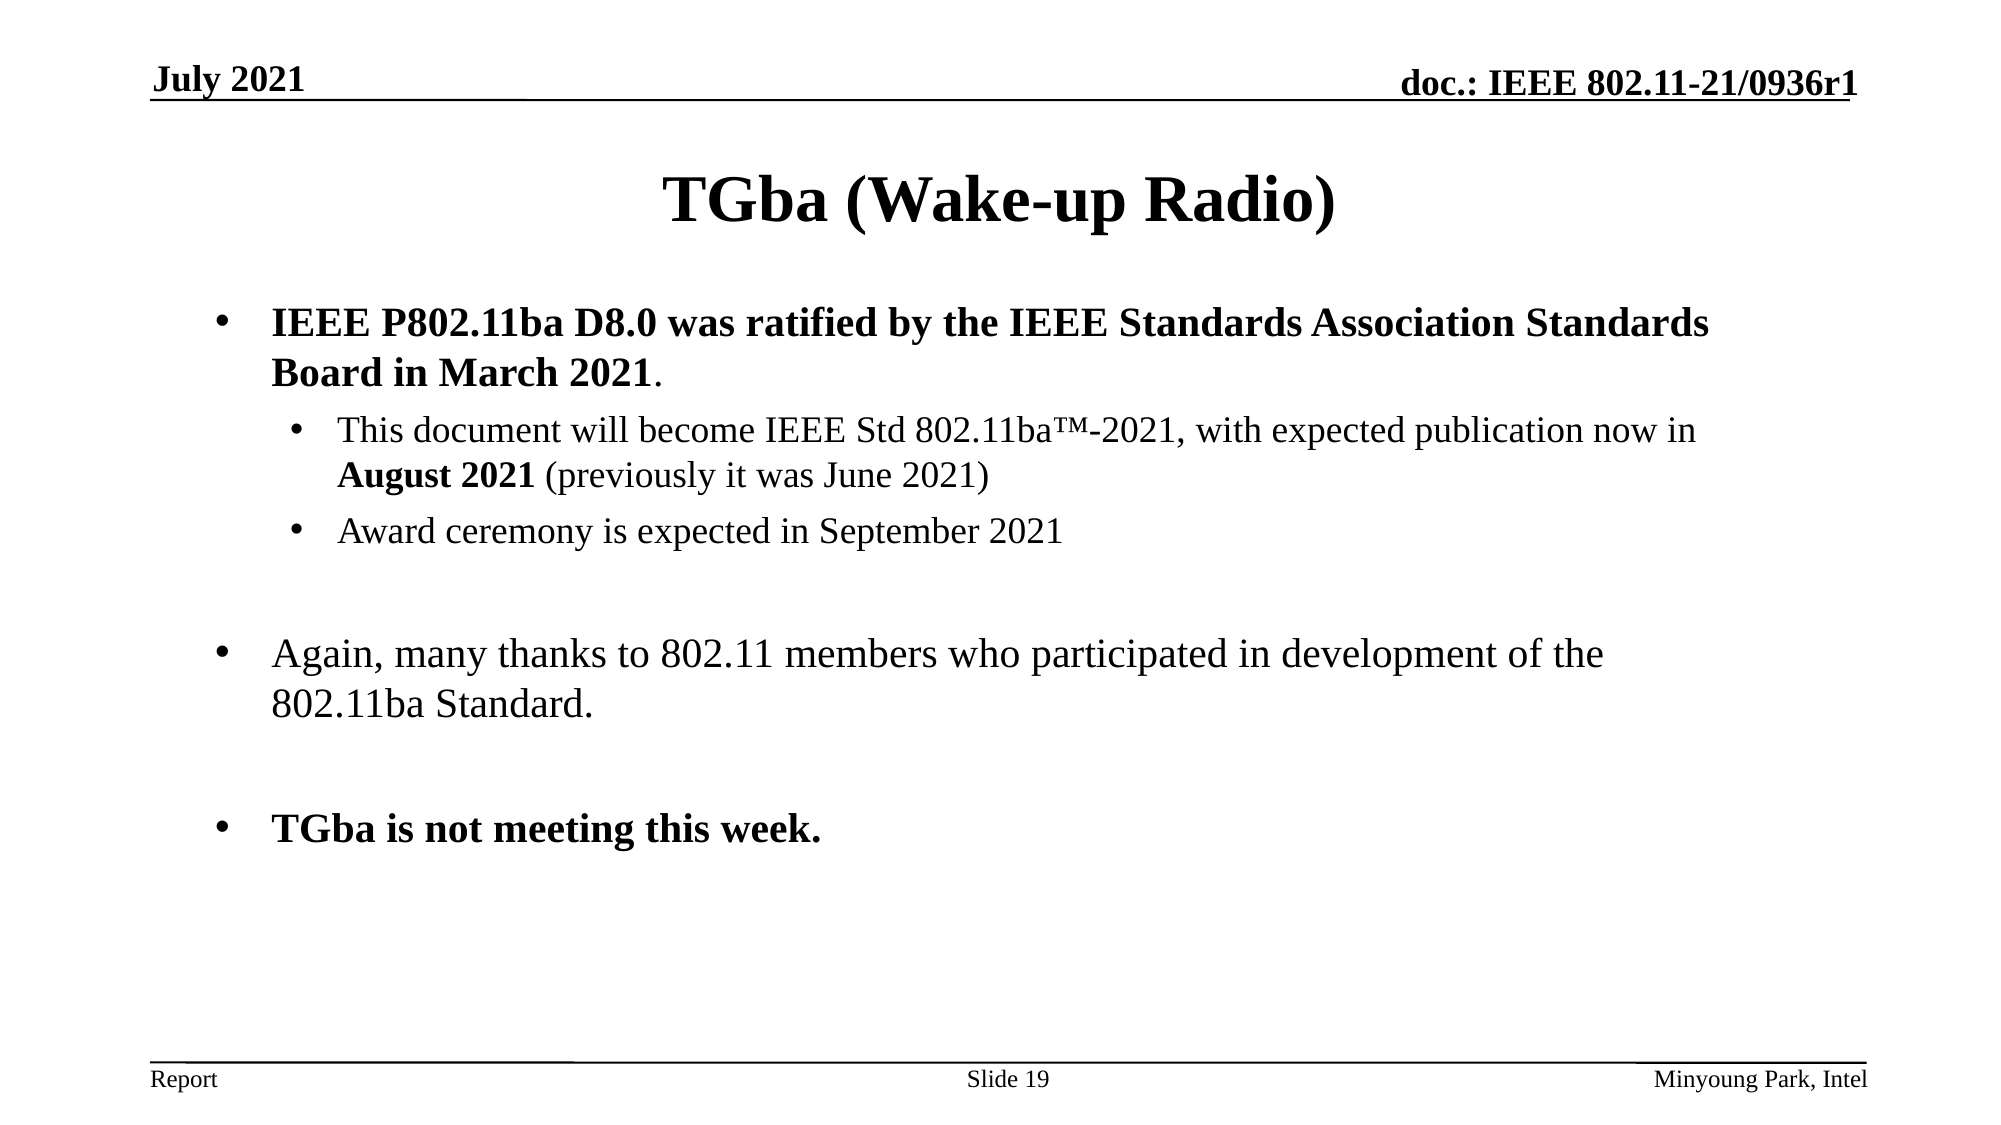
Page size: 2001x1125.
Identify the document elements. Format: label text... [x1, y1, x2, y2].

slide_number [152, 54, 563, 100]
slide_number Slide 19 [950, 1061, 1067, 1123]
list IEEE P802.11ba D8.0 was ratified by the IEEE Standards Association Standards Board in March 2021. This document will become IEEE Std 802.11ba™-2021, with expected publication now in August 2021 (previously it was June 2021) Award ceremony is expected in September 2021 Again, many thanks to 802.11 members who participated in development of the 802.11ba Standard. TGba is not meeting this week. [199, 287, 1776, 1063]
footer Minyoung Park, Intel [1171, 1061, 1869, 1093]
title TGba (Wake-up Radio) [362, 137, 1638, 287]
